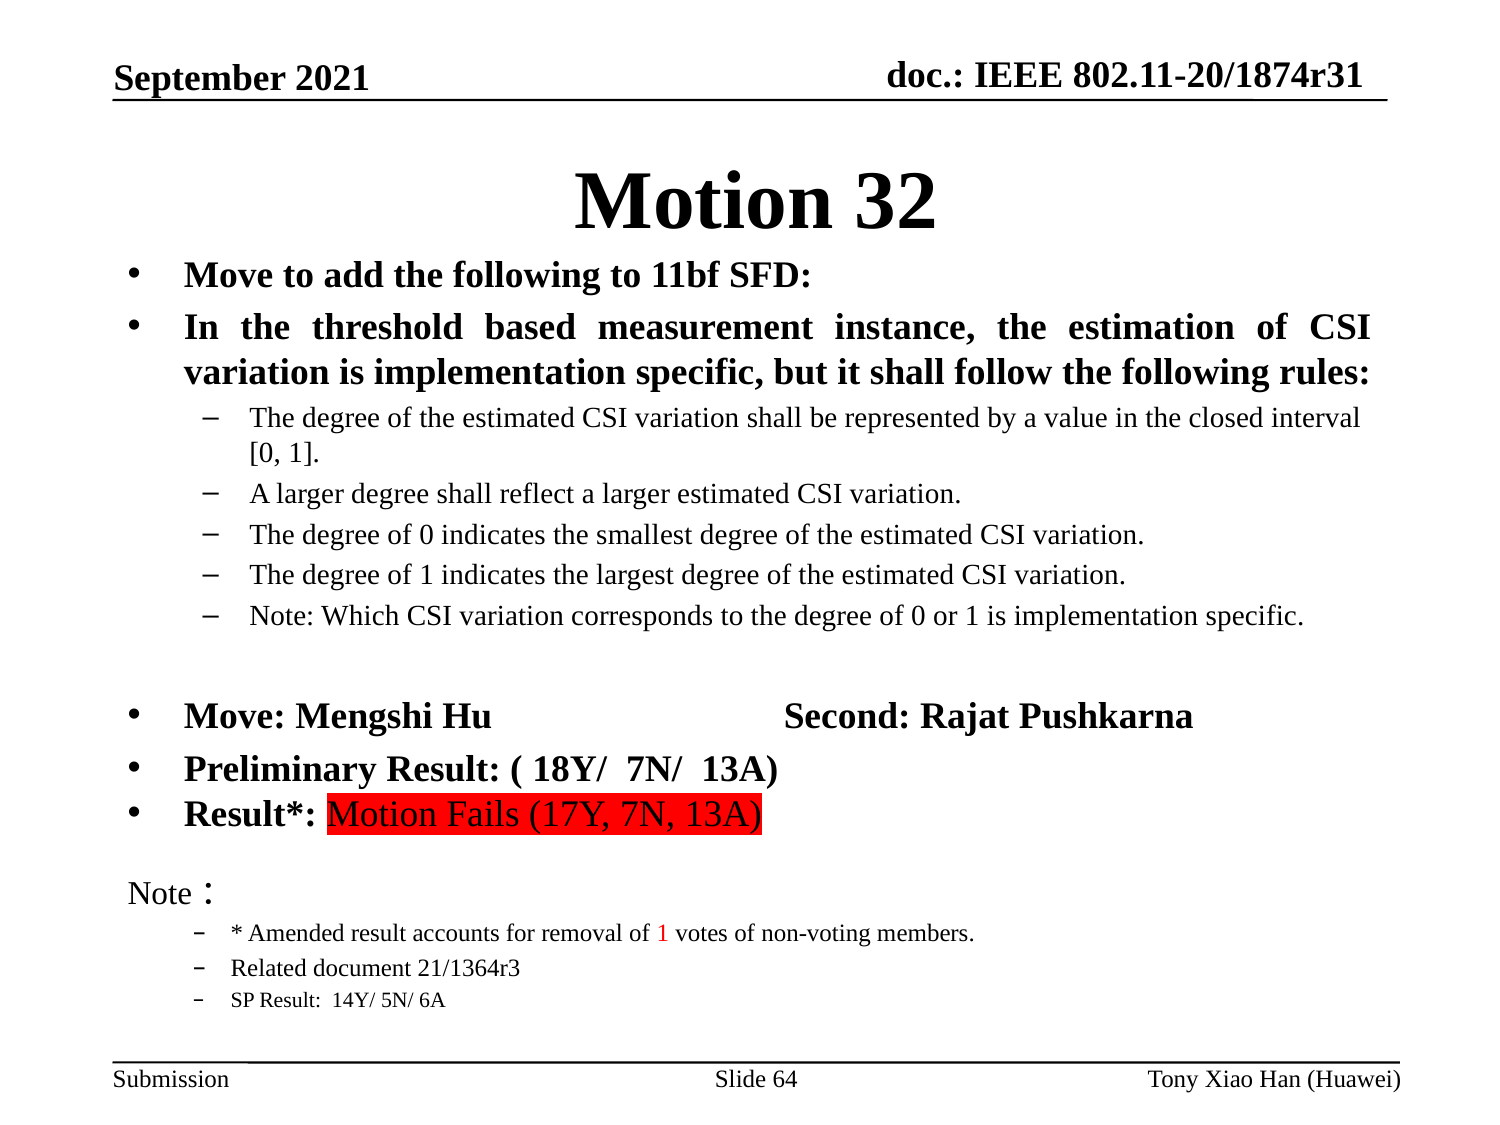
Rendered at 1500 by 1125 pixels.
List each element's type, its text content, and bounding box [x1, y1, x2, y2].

slide_number Slide 64 [712, 1061, 800, 1093]
text_box Move to add the following to 11bf SFD: In the threshold based measurement instance, the estimation of CSI variation is implementation specific, but it shall follow the following rules: The degree of the estimated CSI variation shall be represented by a value in the closed interval [0, 1]. A larger degree shall reflect a larger estimated CSI variation. The degree of 0 indicates the smallest degree of the estimated CSI variation. The degree of 1 indicates the largest degree of the estimated CSI variation. Note: Which CSI variation corresponds to the degree of 0 or 1 is implementation specific. Move: Mengshi Hu Second: Rajat Pushkarna Preliminary Result: ( 18Y/ 7N/ 13A) Result*: Motion Fails (17Y, 7N, 13A) Note： * Amended result accounts for removal of 1 votes of non-voting members. Related document 21/1364r3 SP Result: 14Y/ 5N/ 6A [112, 212, 1388, 900]
footer Tony Xiao Han (Huawei) [999, 1061, 1402, 1093]
text_box Motion 32 [118, 137, 1394, 275]
